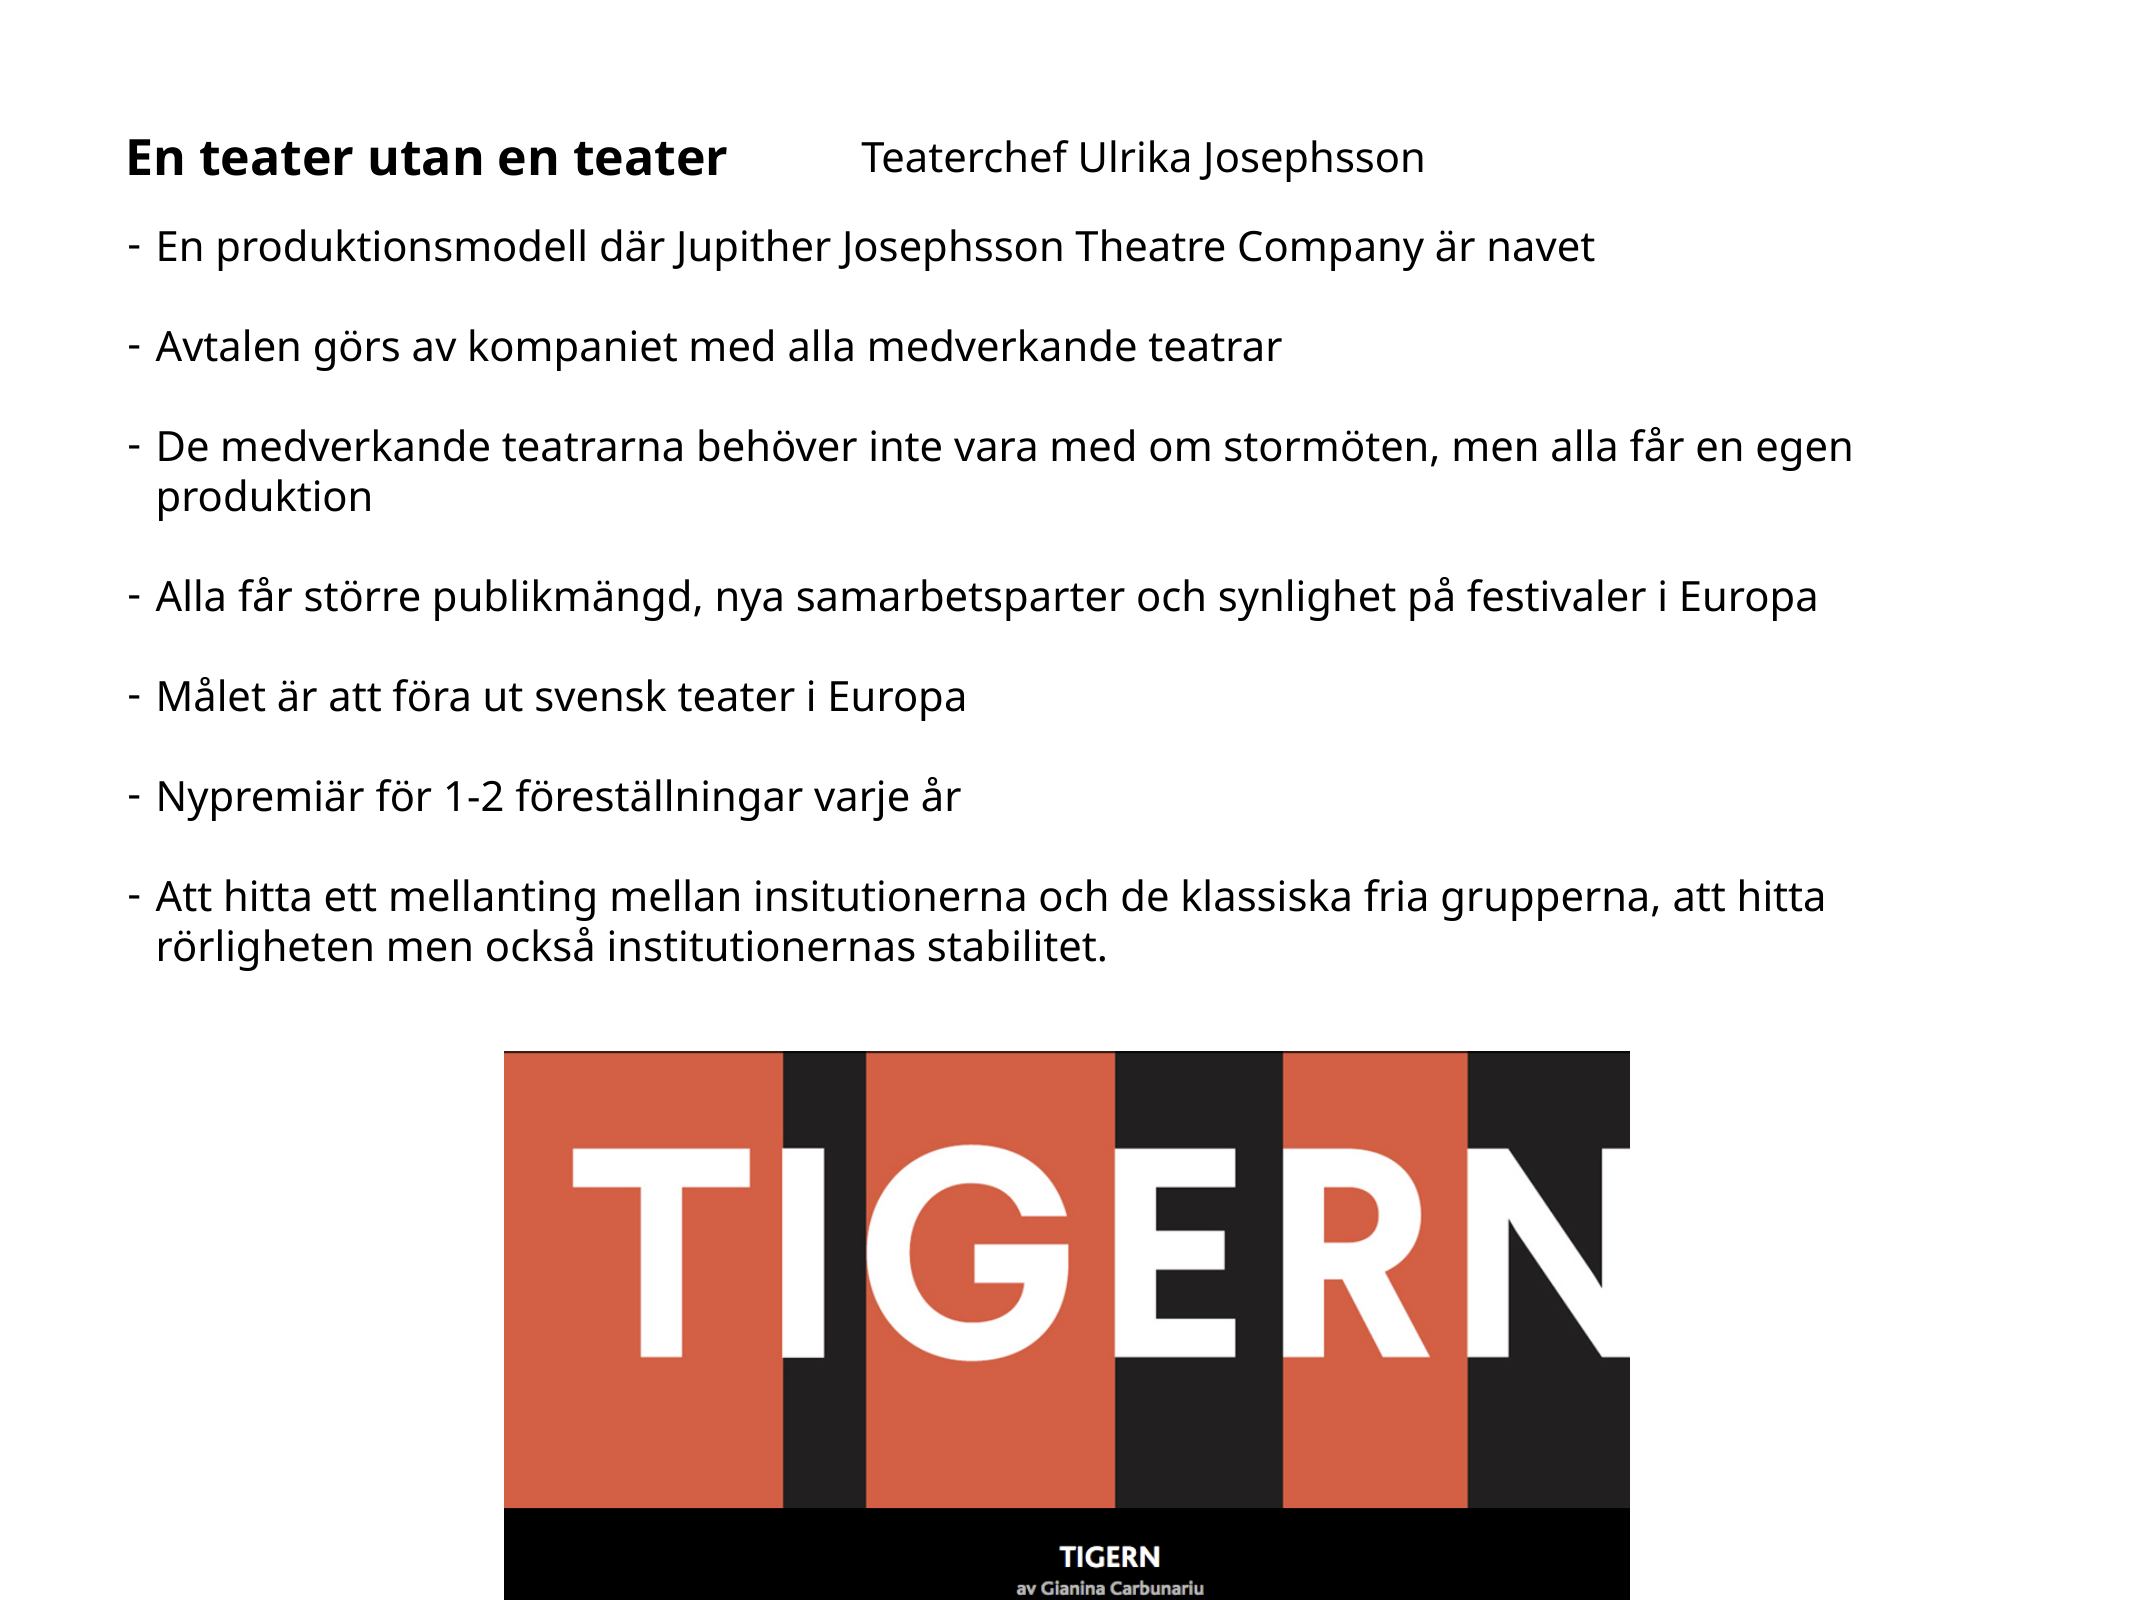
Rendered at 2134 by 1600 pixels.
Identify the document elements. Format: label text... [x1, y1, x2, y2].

text_box En produktionsmodell där Jupither Josephsson Theatre Company är navet Avtalen görs av kompaniet med alla medverkande teatrar De medverkande teatrarna behöver inte vara med om stormöten, men alla får en egen produktion Alla får större publikmängd, nya samarbetsparter och synlighet på festivaler i Europa Målet är att föra ut svensk teater i Europa Nypremiär för 1-2 föreställningar varje år Att hitta ett mellanting mellan insitutionerna och de klassiska fria grupperna, att hitta rörligheten men också institutionernas stabilitet. [92, 210, 2041, 978]
text_box Teaterchef Ulrika Josephsson [852, 122, 1435, 189]
text_box En teater utan en teater [117, 117, 738, 194]
picture [503, 1050, 1630, 1600]
